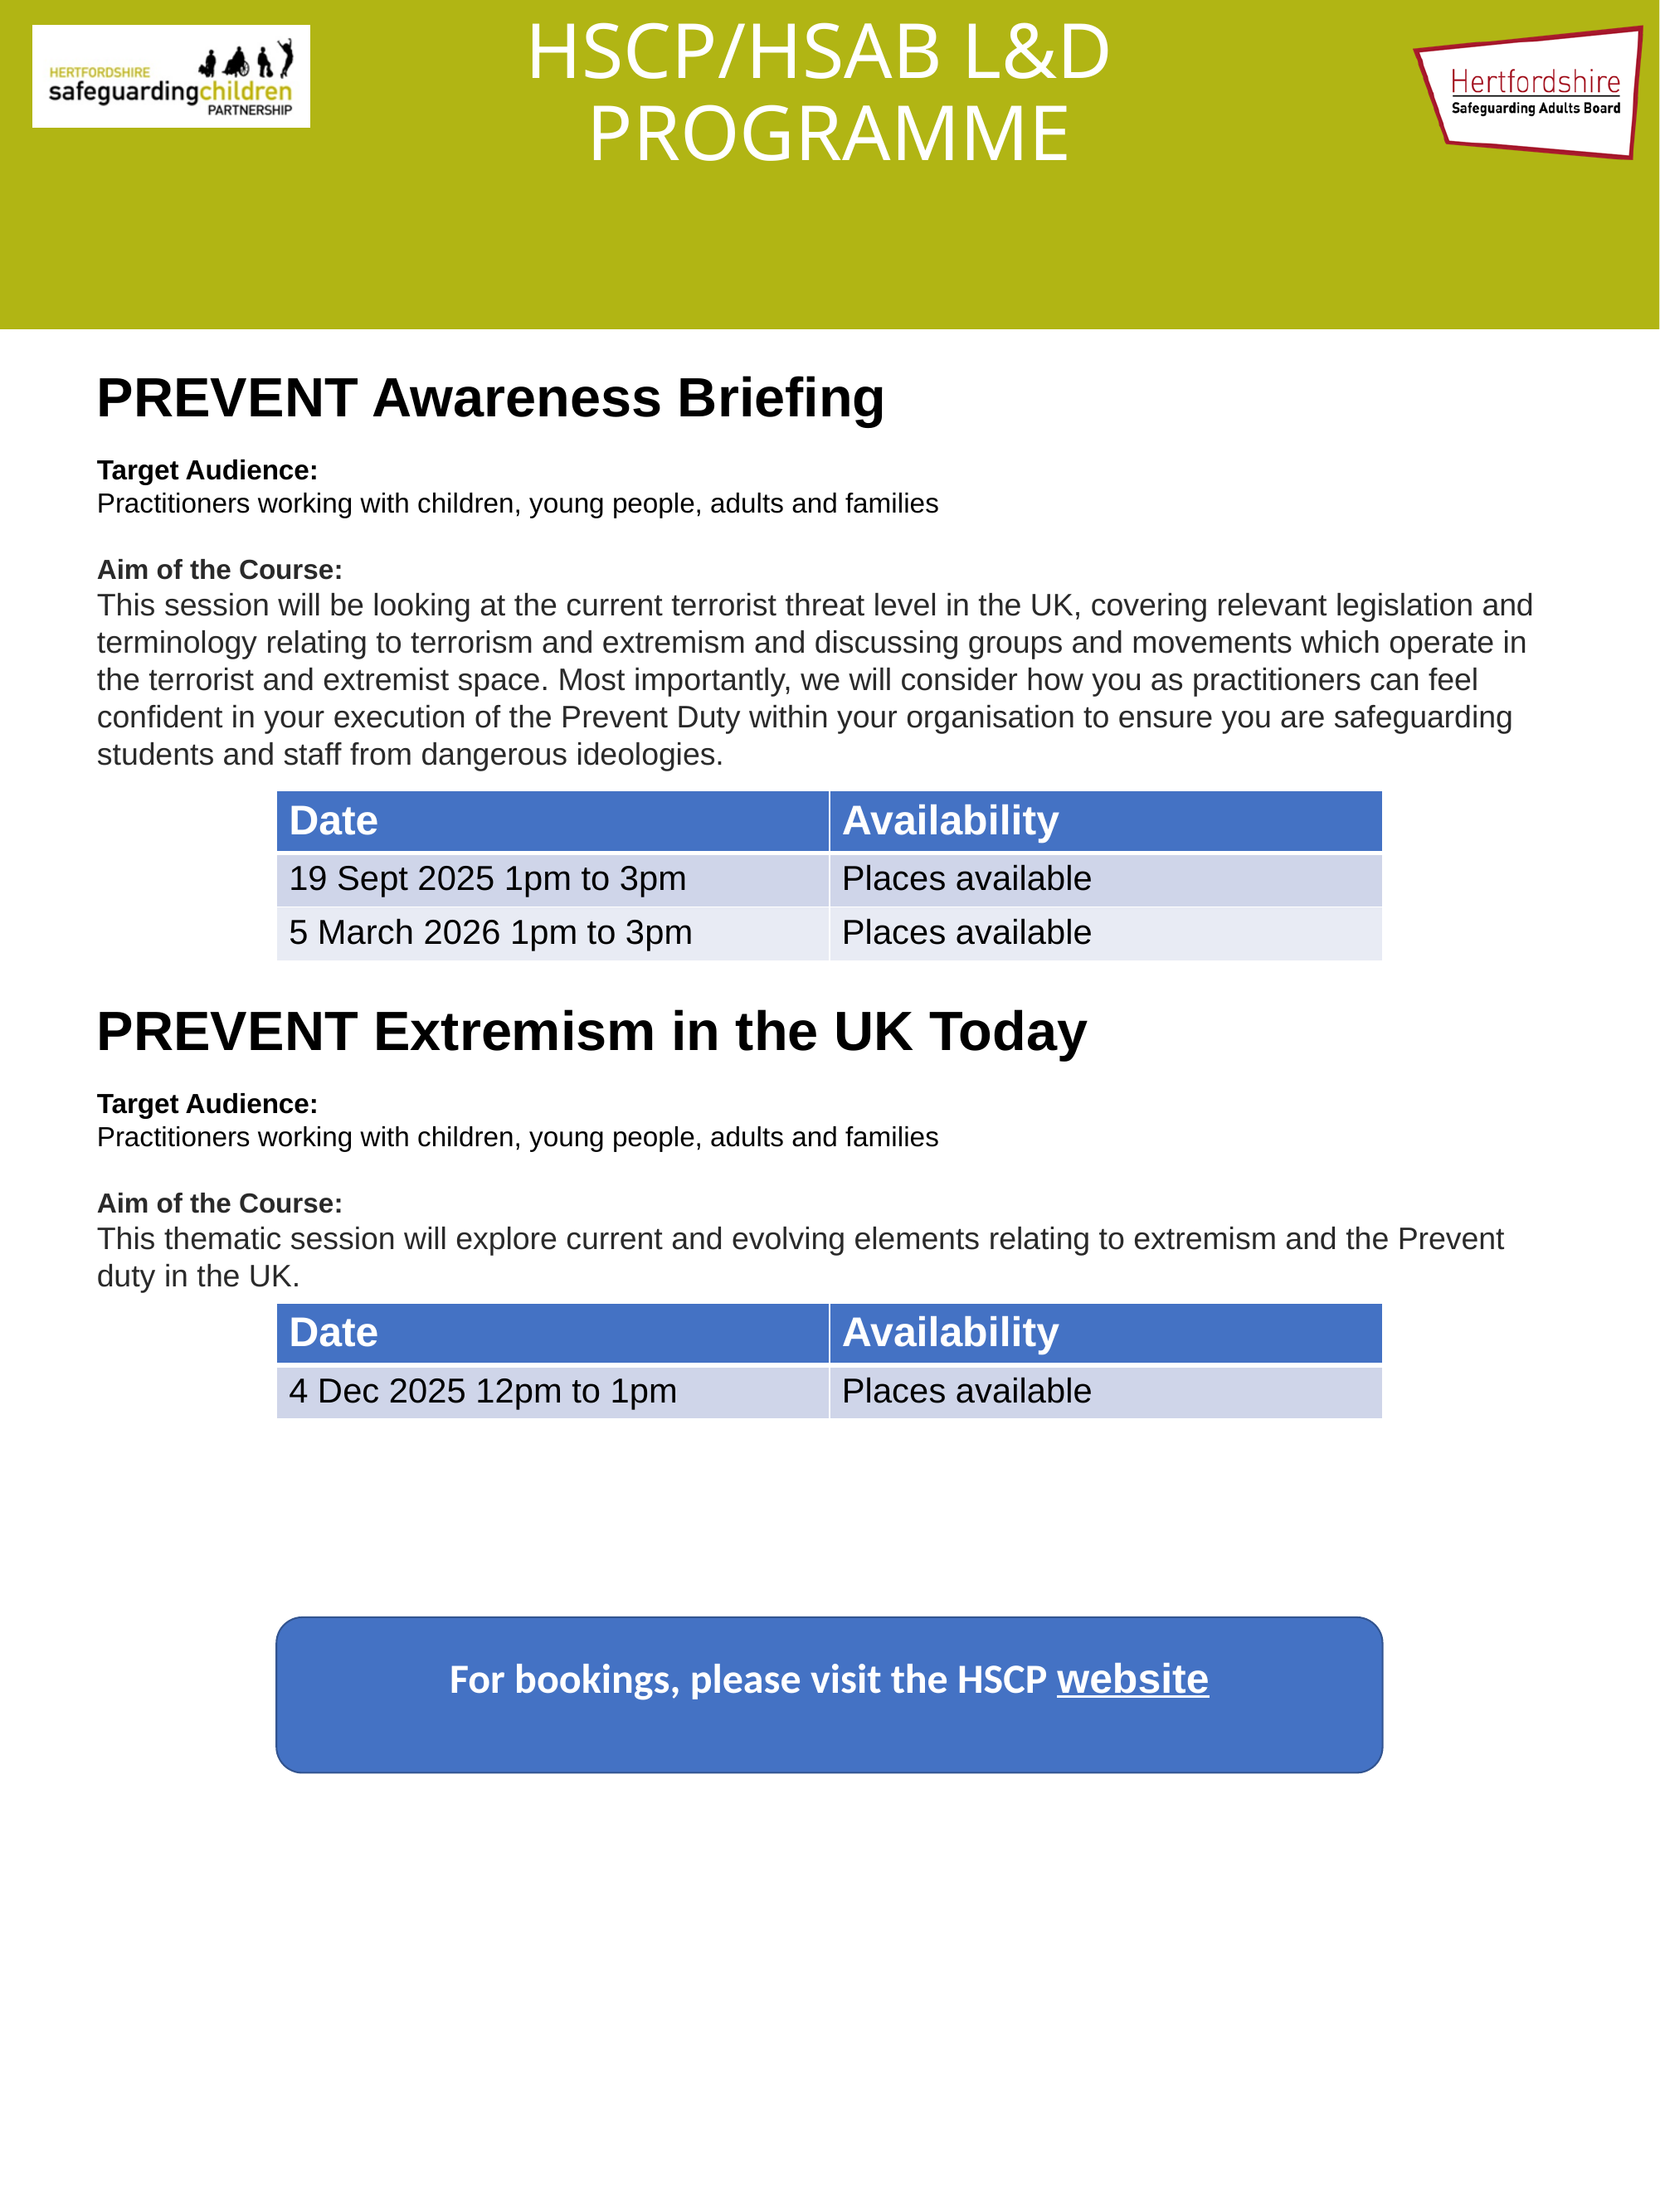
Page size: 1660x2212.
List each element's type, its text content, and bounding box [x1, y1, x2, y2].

table_header Date [277, 791, 829, 851]
table_cell 19 Sept 2025 1pm to 3pm [277, 855, 829, 907]
table_cell Places available [830, 907, 1382, 960]
table_cell Places available [830, 1368, 1382, 1418]
table_cell Places available [830, 855, 1382, 907]
table_header Date [277, 1304, 829, 1363]
table_header Availability [830, 791, 1382, 851]
table_cell 4 Dec 2025 12pm to 1pm [277, 1368, 829, 1418]
table_header Availability [830, 1304, 1382, 1363]
table_cell 5 March 2026 1pm to 3pm [277, 907, 829, 960]
text_box PREVENT Extremism in the UK Today Target Audience: Practitioners working with children, young people, adults and families Aim of the Course: This thematic session will explore current and evolving elements relating to extremism and the Prevent duty in the UK. [85, 989, 1575, 1300]
text_box PREVENT Awareness Briefing Target Audience: Practitioners working with children, young people, adults and families Aim of the Course: This session will be looking at the current terrorist threat level in the UK, covering relevant legislation and terminology relating to terrorism and extremism and discussing groups and movements which operate in the terrorist and extremist space. Most importantly, we will consider how you as practitioners can feel confident in your execution of the Prevent Duty within your organisation to ensure you are safeguarding students and staff from dangerous ideologies. [85, 355, 1575, 778]
text_box For bookings, please visit the HSCP website [275, 1616, 1384, 1774]
title HSCP/HSAB L&D PROGRAMME [0, 6, 1659, 288]
